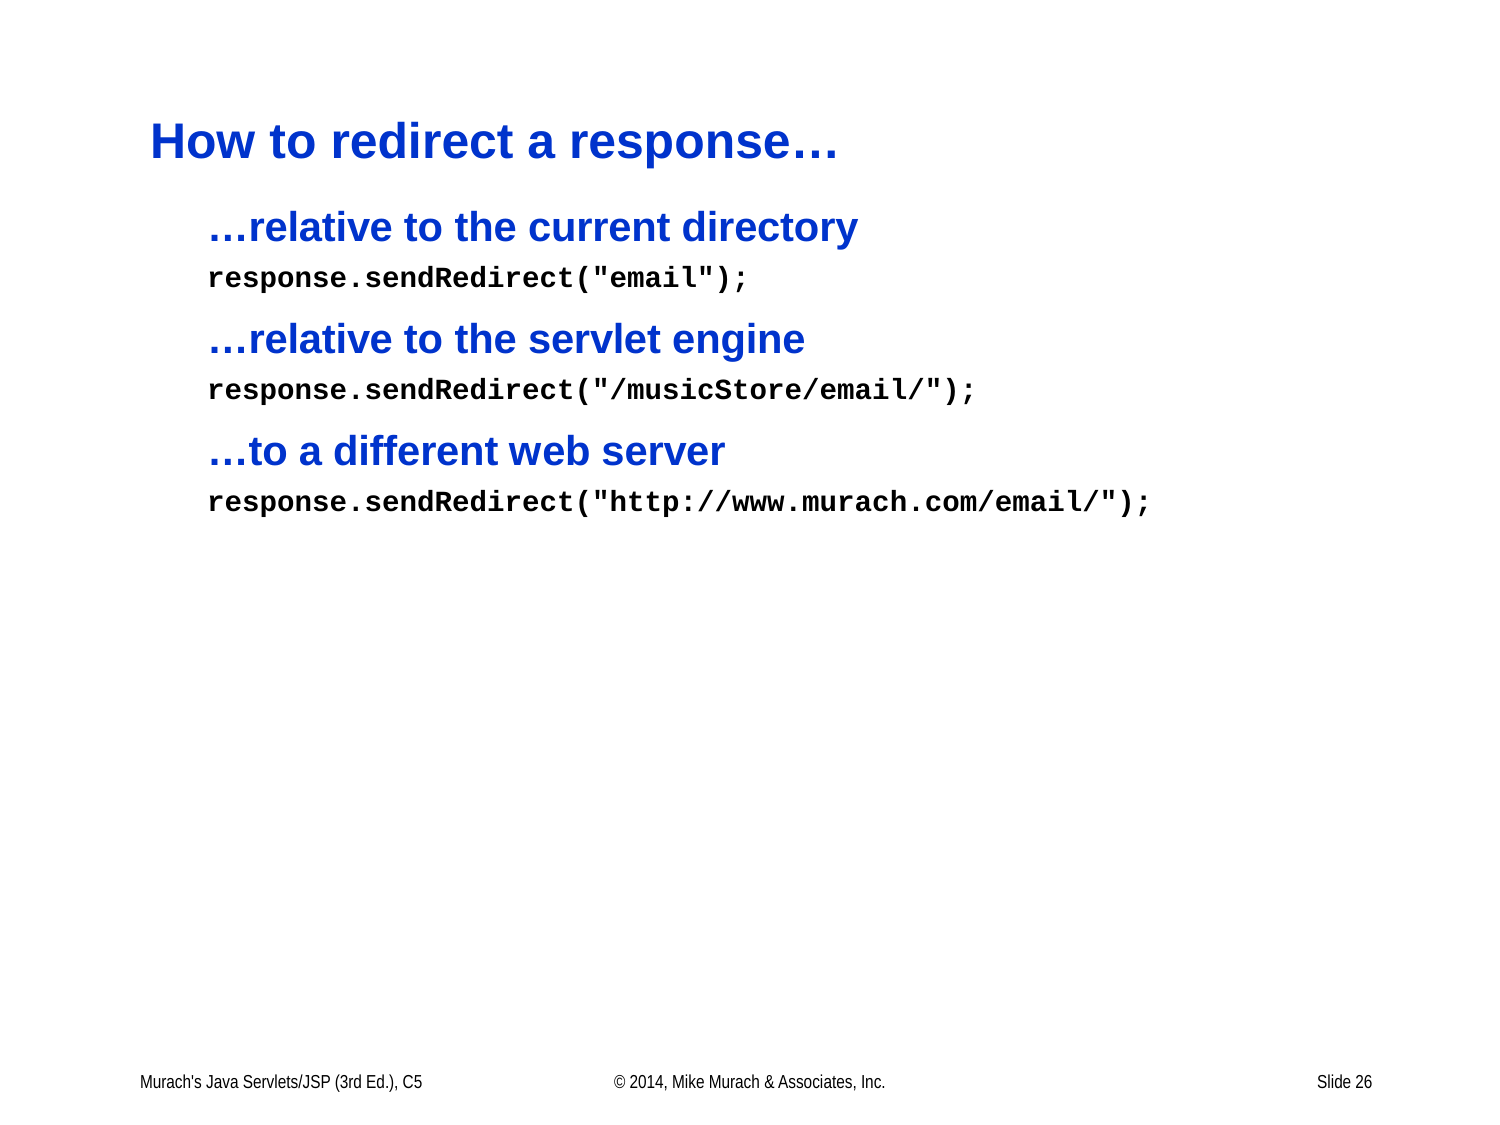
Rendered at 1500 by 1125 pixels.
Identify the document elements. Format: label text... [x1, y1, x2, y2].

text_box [149, 112, 1349, 183]
slide_number Slide 26 [1074, 1025, 1388, 1100]
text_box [149, 183, 1349, 601]
footer © 2014, Mike Murach & Associates, Inc. [474, 1025, 1025, 1100]
slide_number Murach's Java Servlets/JSP (3rd Ed.), C5 [125, 1025, 450, 1100]
